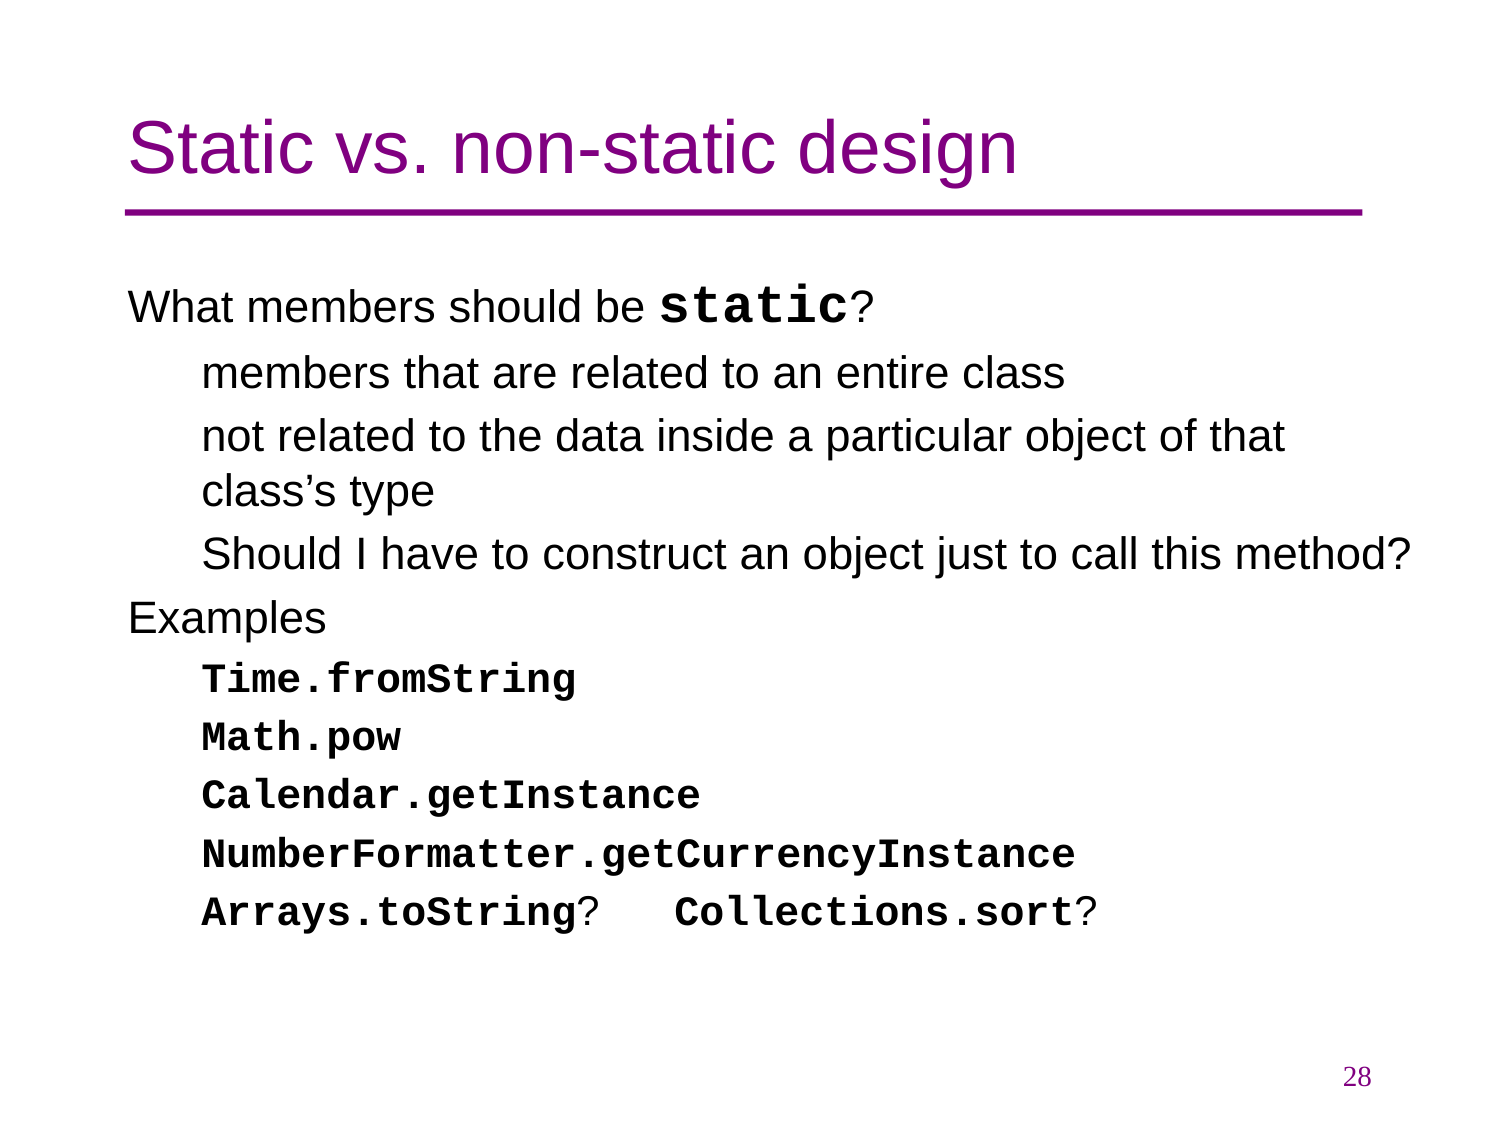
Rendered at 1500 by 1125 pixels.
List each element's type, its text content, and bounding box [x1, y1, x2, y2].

slide_number 28 [1074, 1049, 1388, 1125]
title Static vs. non-static design [112, 50, 1388, 238]
list What members should be static? members that are related to an entire class not related to the data inside a particular object of that class’s type Should I have to construct an object just to call this method? Examples Time.fromString Math.pow Calendar.getInstance NumberFormatter.getCurrencyInstance Arrays.toString? Collections.sort? [112, 262, 1438, 1000]
